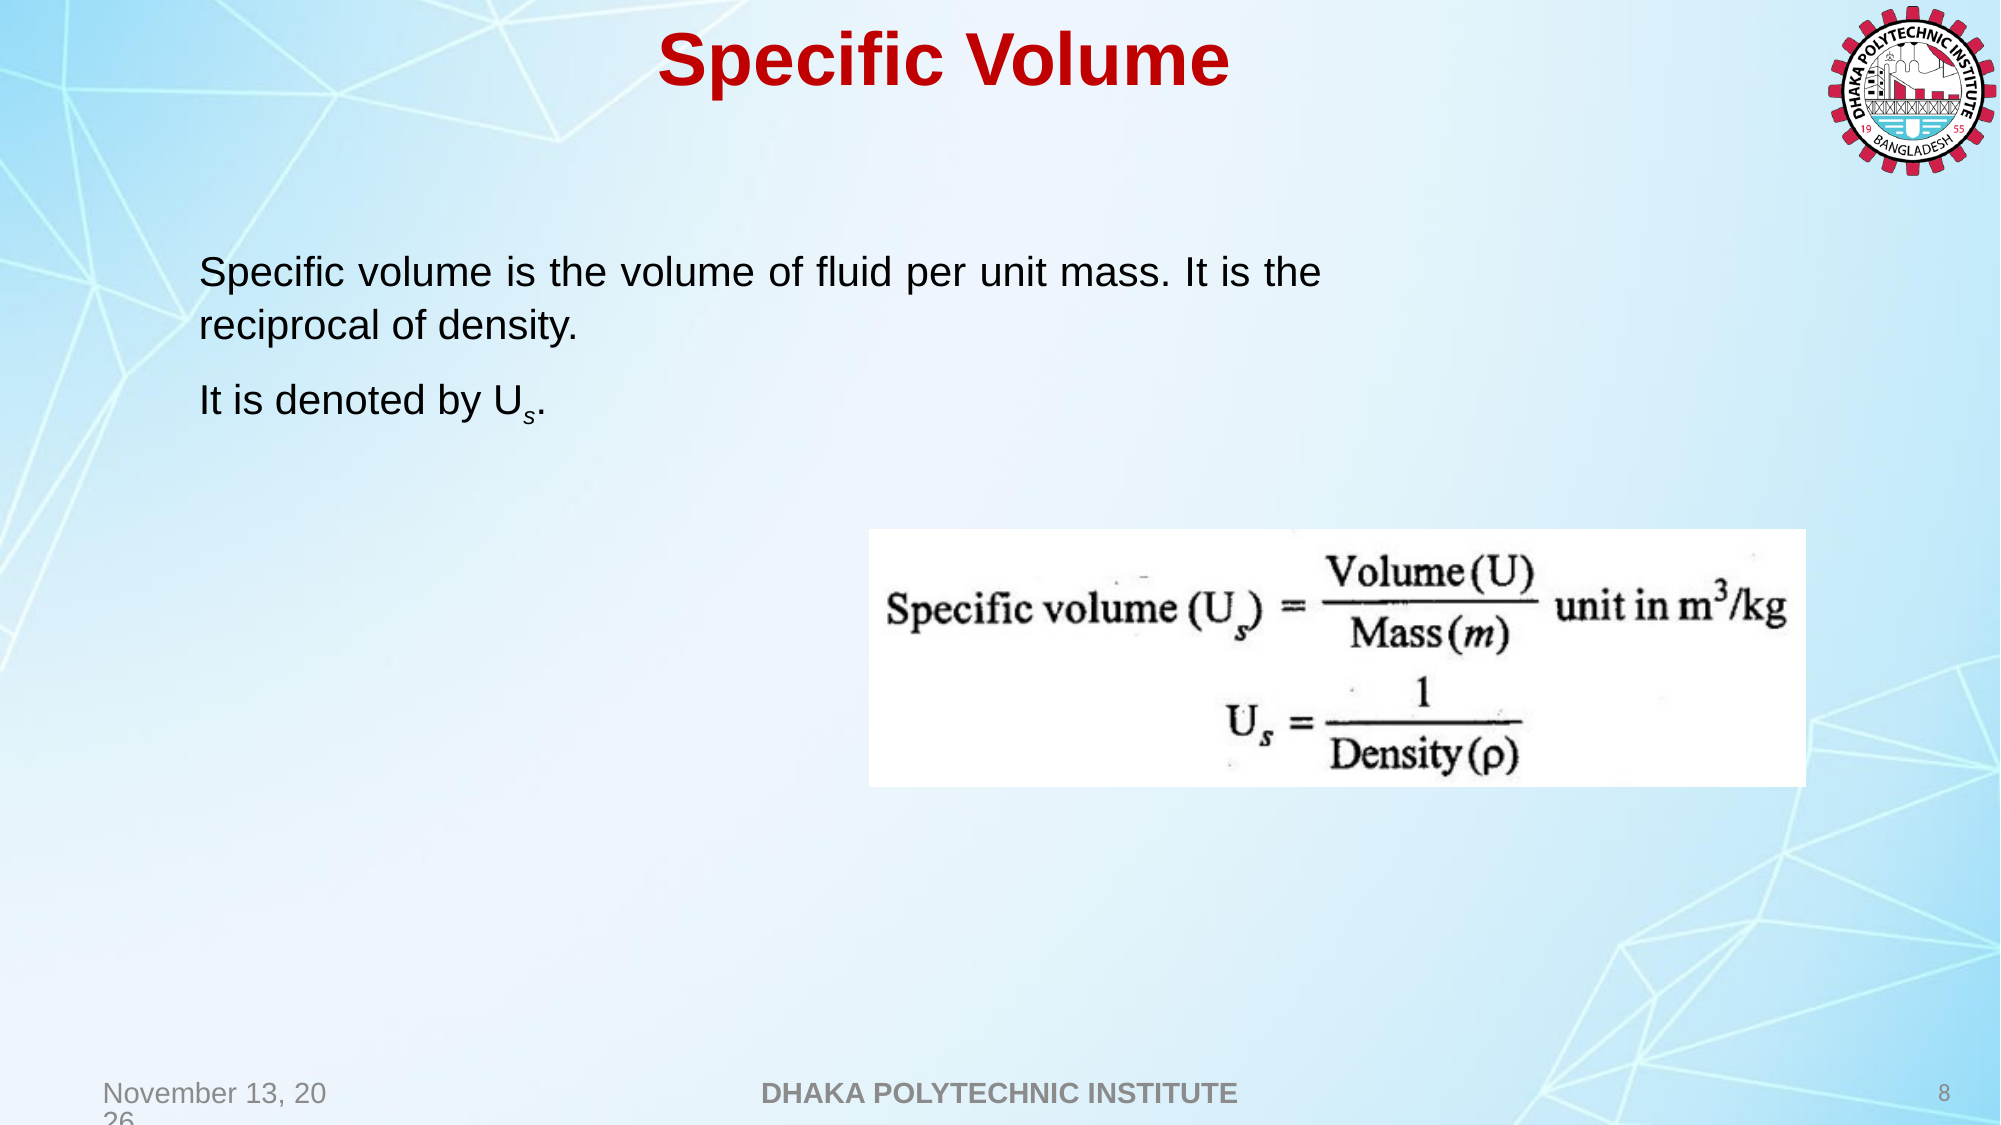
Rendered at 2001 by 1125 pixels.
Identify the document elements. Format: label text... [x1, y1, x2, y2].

text_box Specific Volume [623, 3, 1266, 109]
footer DHAKA POLYTECHNIC INSTITUTE [662, 1061, 1338, 1122]
picture [0, 0, 2001, 1125]
text_box Specific volume is the volume of fluid per unit mass. It is the reciprocal of density. It is denoted by Us. [183, 233, 1338, 437]
slide_number 8 [1515, 1061, 1966, 1122]
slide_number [87, 1061, 344, 1122]
